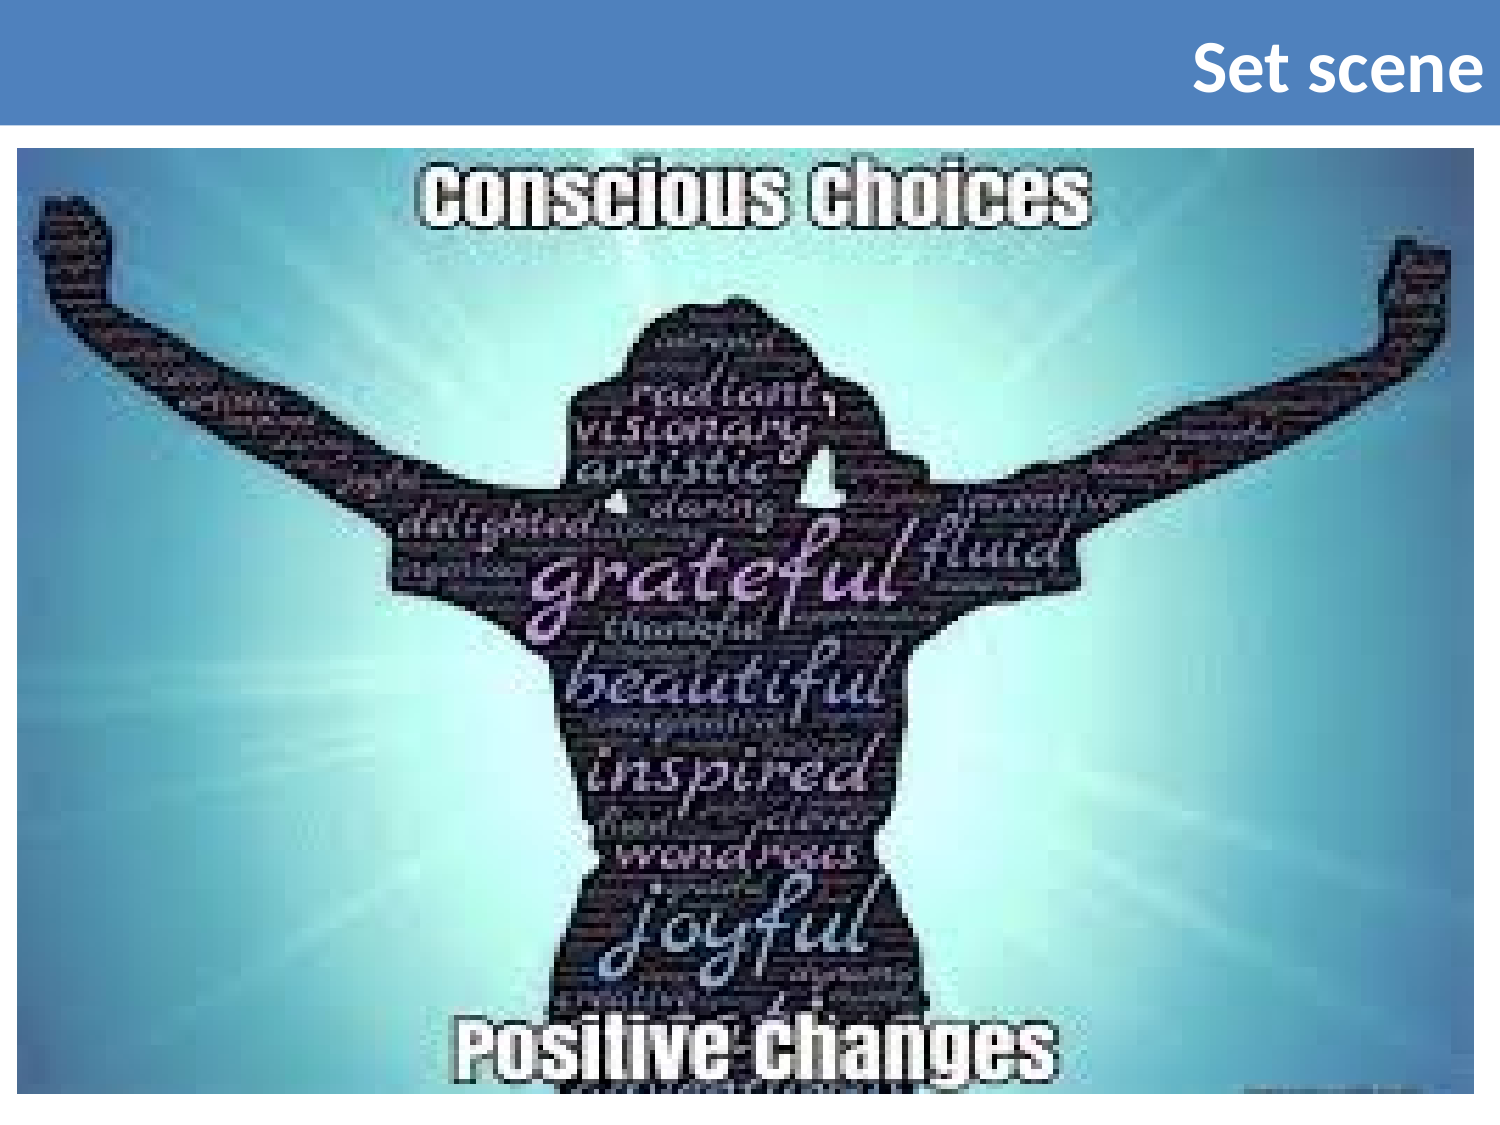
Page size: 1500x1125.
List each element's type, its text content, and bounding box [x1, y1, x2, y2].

picture [17, 148, 1474, 1095]
text_box [0, 101, 1483, 237]
text_box Set scene [0, 0, 1500, 128]
text_box What makes change difficult is that we are often trying to do it from the outside in – that is, to change our external behaviour without making any change to our thoughts/beliefs. When there is no internal basis for change we need threats, reminders, or someone to nag us to make sure we keep up with the change. When we truly connect with the change from the inside it becomes so much easier. Understand ‘why’ and what you want to change at a really deep level. Think about the beliefs and biases you have that shape your mindset and drive the behaviour. For example, if you want to stop working so hard because of the resulting stress but you have a deep-rooted belief that to be successful you have to work long hours you will need to address this belief before change will work. [8, 148, 1474, 1124]
